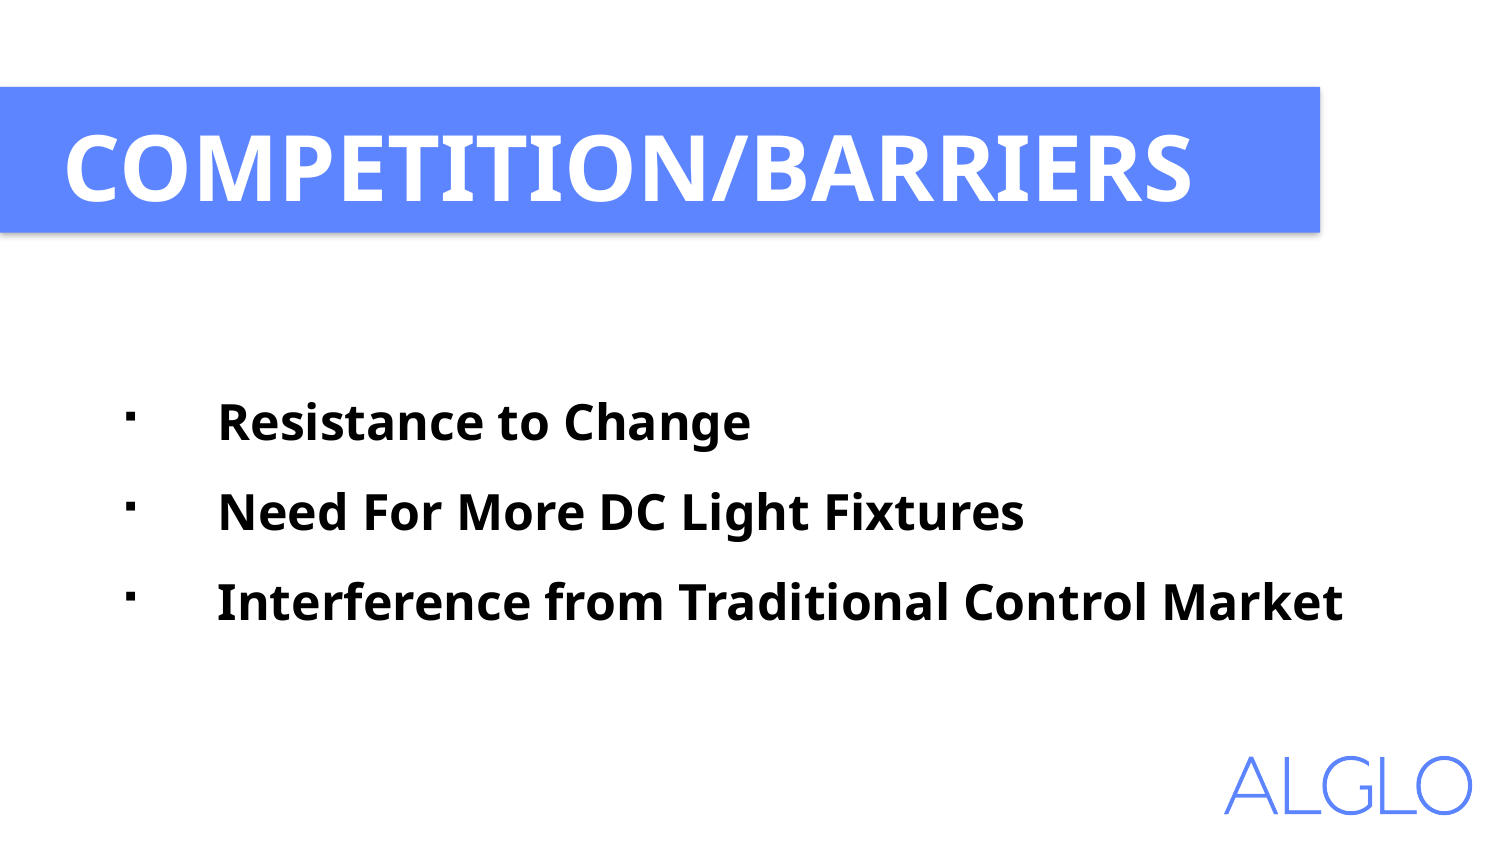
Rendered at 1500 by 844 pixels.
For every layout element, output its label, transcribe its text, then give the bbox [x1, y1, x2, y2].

text_box COMPETITION/BARRIERS [47, 102, 1336, 227]
text_box Resistance to Change Need For More DC Light Fixtures Interference from Traditional Control Market [109, 353, 1443, 639]
picture [1221, 753, 1475, 818]
